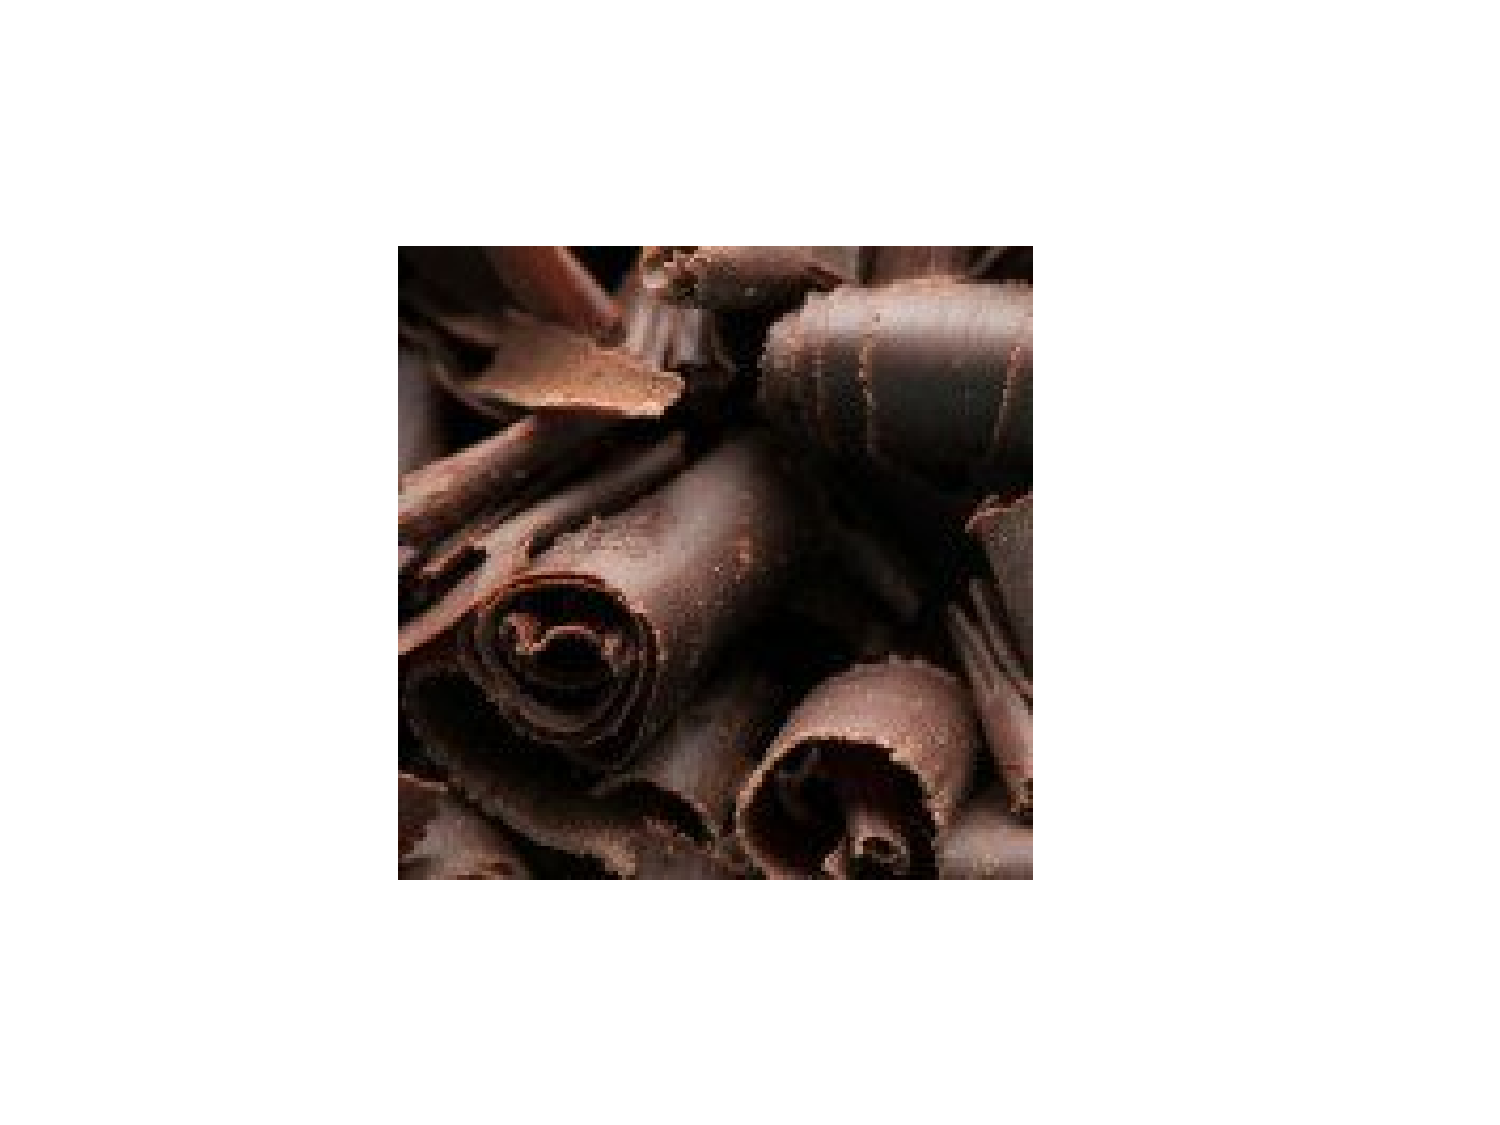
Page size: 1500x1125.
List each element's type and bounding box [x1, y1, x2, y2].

list [398, 245, 1033, 881]
